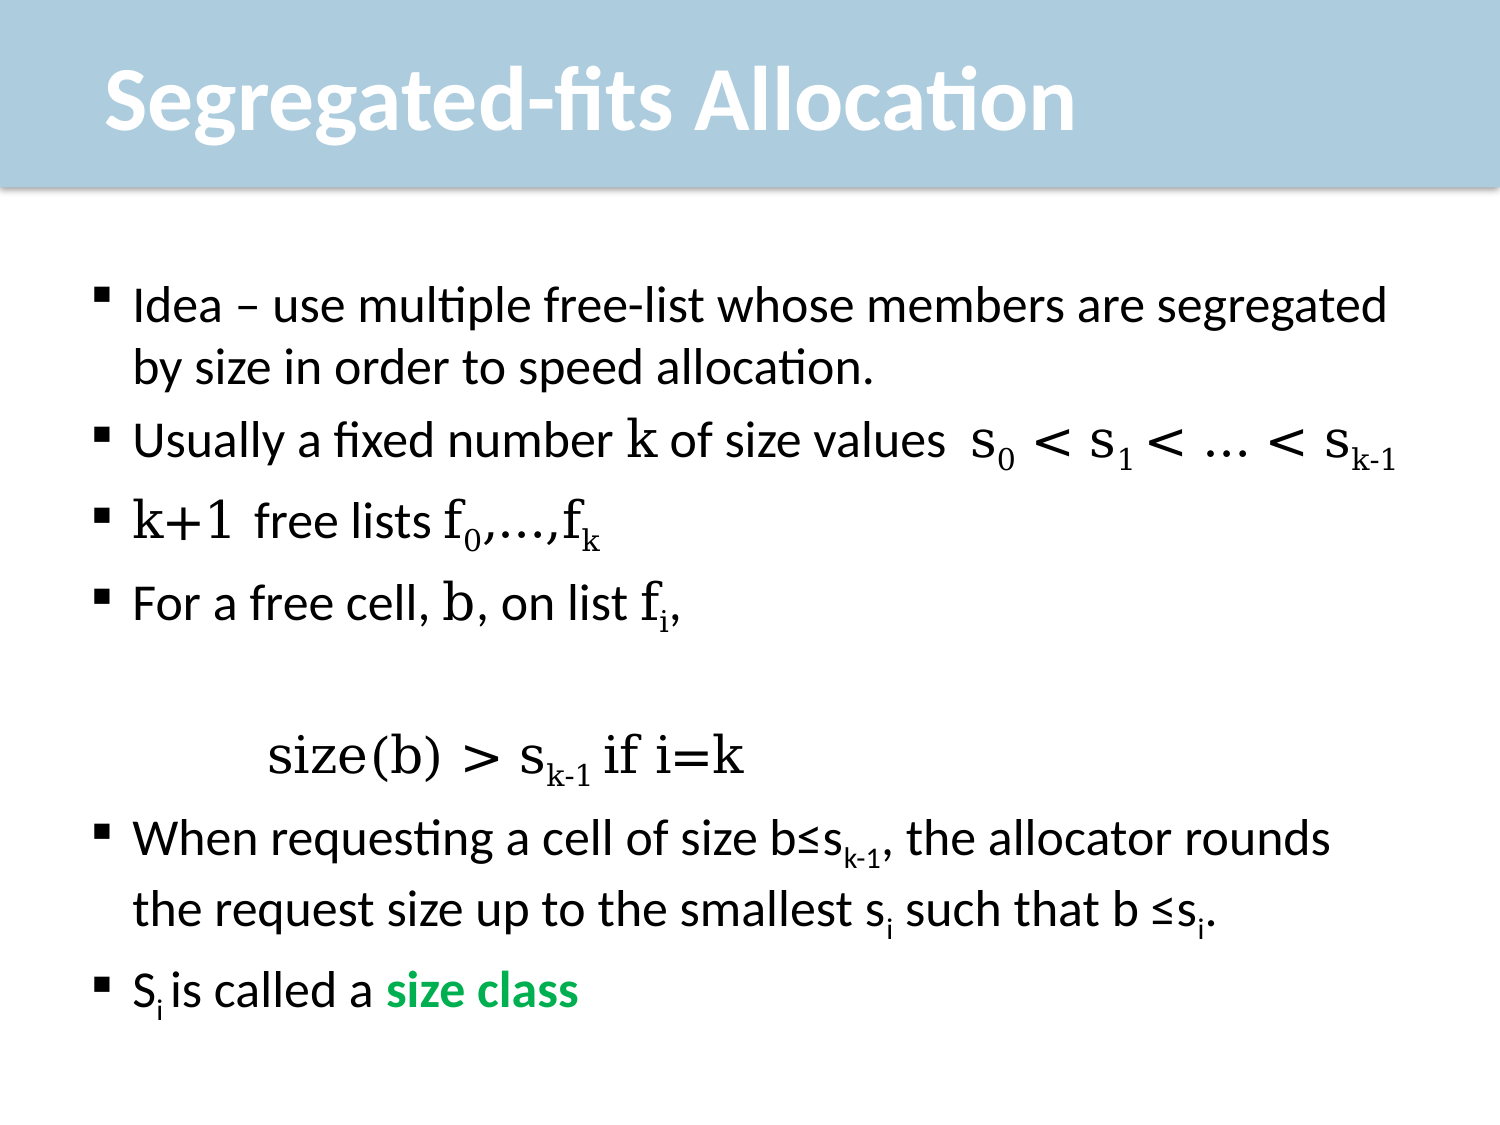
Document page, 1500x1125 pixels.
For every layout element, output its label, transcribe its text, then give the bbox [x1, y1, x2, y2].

title Segregated-fits Allocation [0, 0, 1500, 191]
